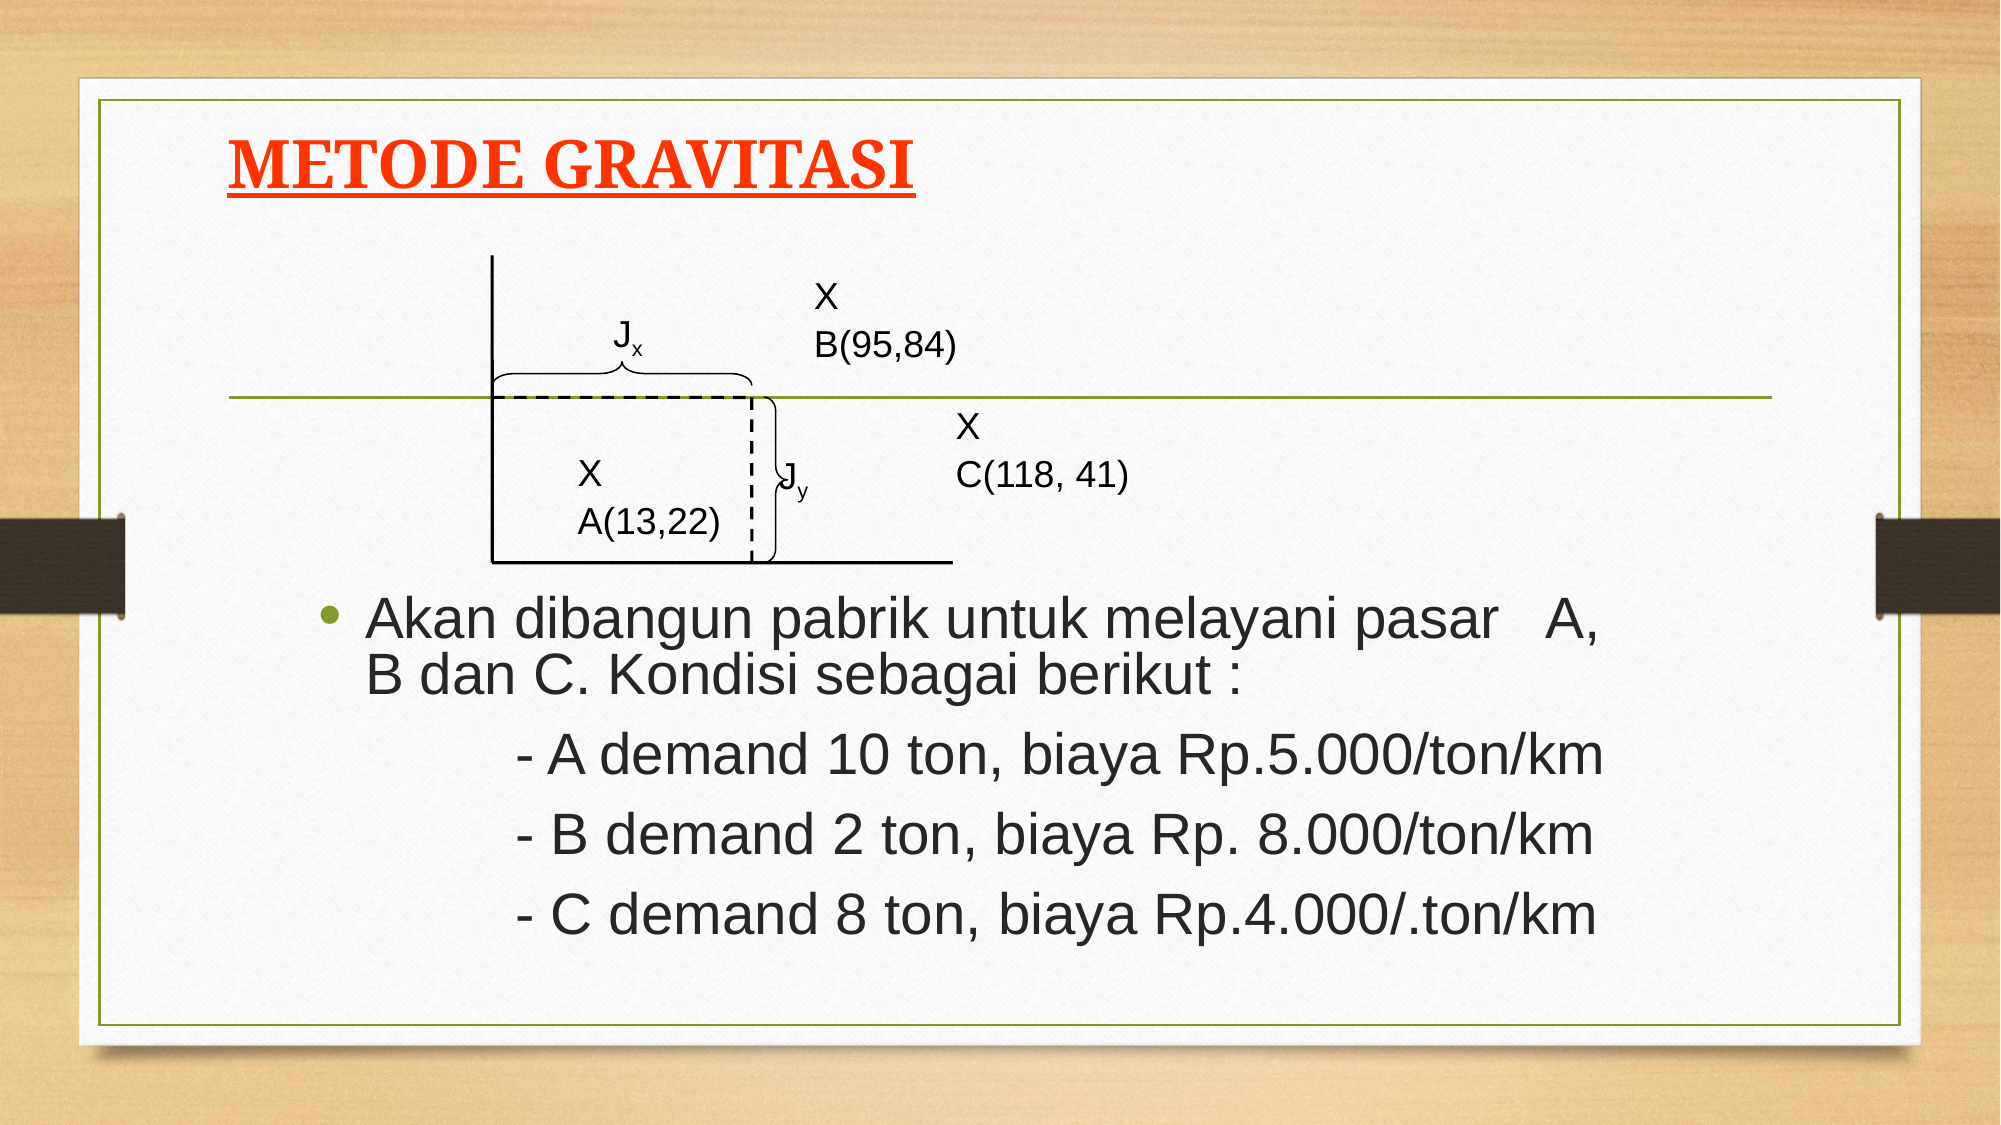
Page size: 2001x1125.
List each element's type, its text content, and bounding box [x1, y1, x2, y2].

text_box X C(118, 41) [940, 408, 1166, 501]
list Akan dibangun pabrik untuk melayani pasar A, B dan C. Kondisi sebagai berikut : - A demand 10 ton, biaya Rp.5.000/ton/km - B demand 2 ton, biaya Rp. 8.000/ton/km - C demand 8 ton, biaya Rp.4.000/.ton/km [303, 586, 1654, 958]
text_box [492, 361, 752, 386]
text_box Jx [598, 302, 681, 369]
picture [0, 0, 2001, 1125]
text_box Jy [776, 444, 847, 511]
title METODE GRAVITASI [212, 113, 1339, 210]
text_box [763, 397, 788, 563]
text_box X A(13,22) [562, 456, 764, 549]
text_box X B(95,84) [799, 278, 1000, 371]
